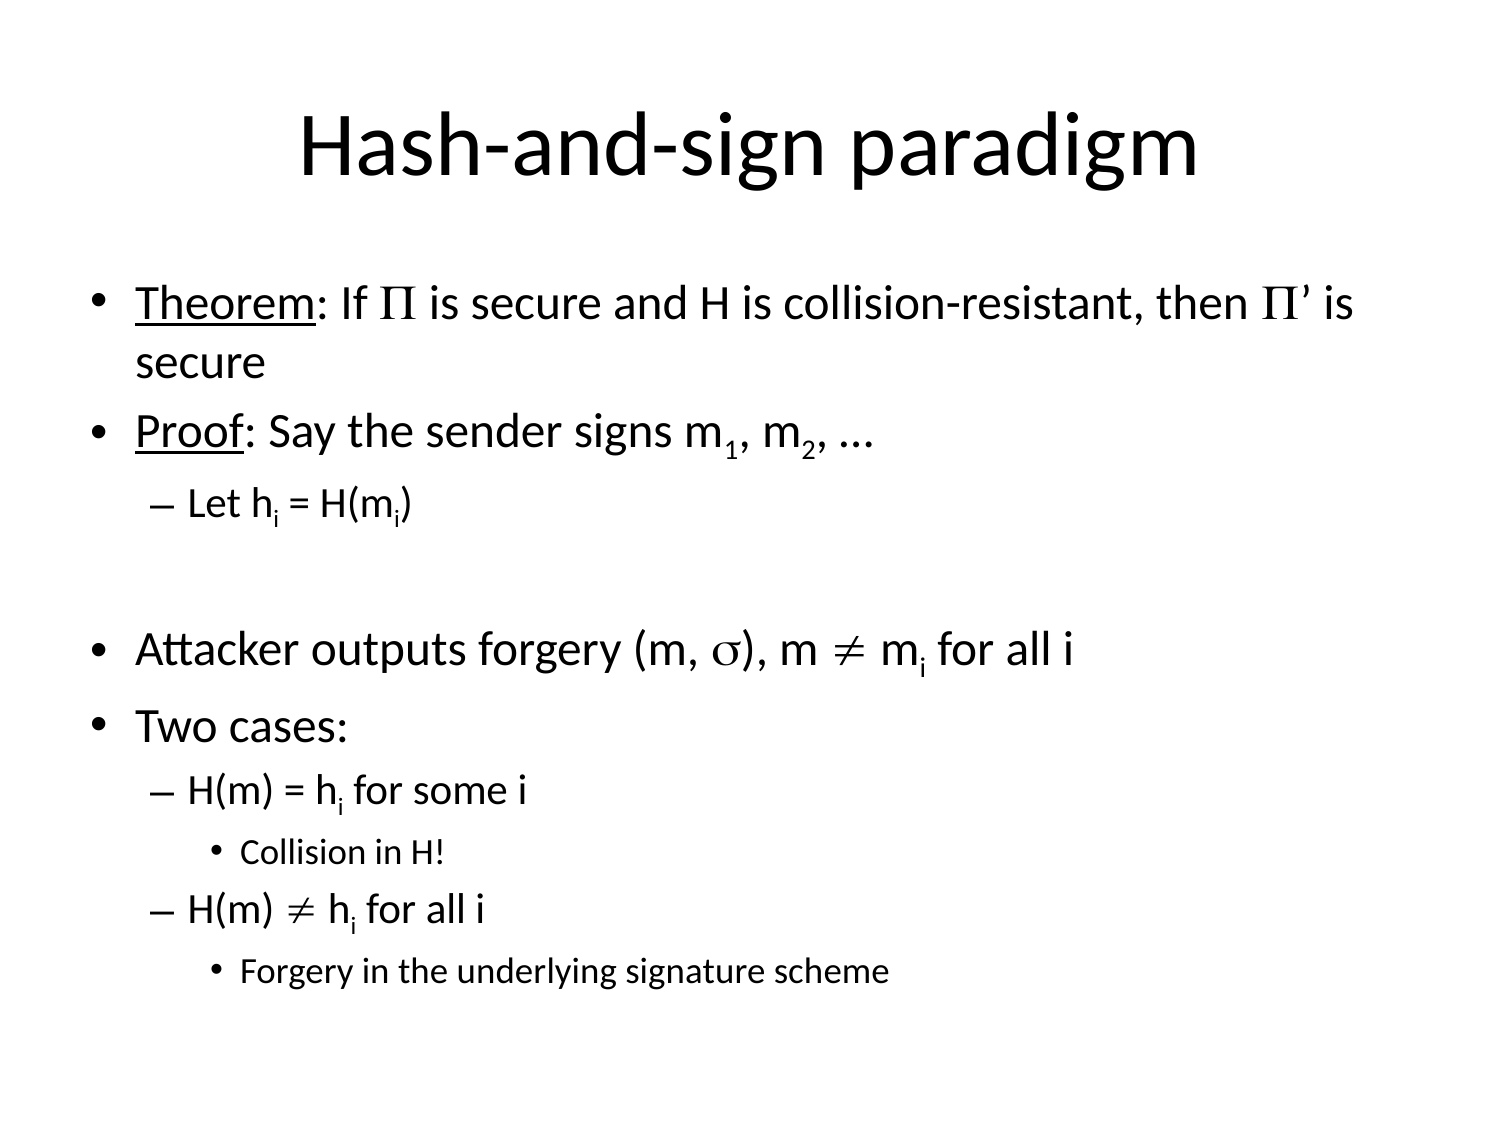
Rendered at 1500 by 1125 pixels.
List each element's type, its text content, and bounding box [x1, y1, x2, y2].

list Theorem: If  is secure and H is collision-resistant, then ’ is secure Proof: Say the sender signs m1, m2, … Let hi = H(mi) Attacker outputs forgery (m, ), m  mi for all i Two cases: H(m) = hi for some i Collision in H! H(m)  hi for all i Forgery in the underlying signature scheme [75, 262, 1425, 1005]
title Hash-and-sign paradigm [75, 45, 1425, 233]
